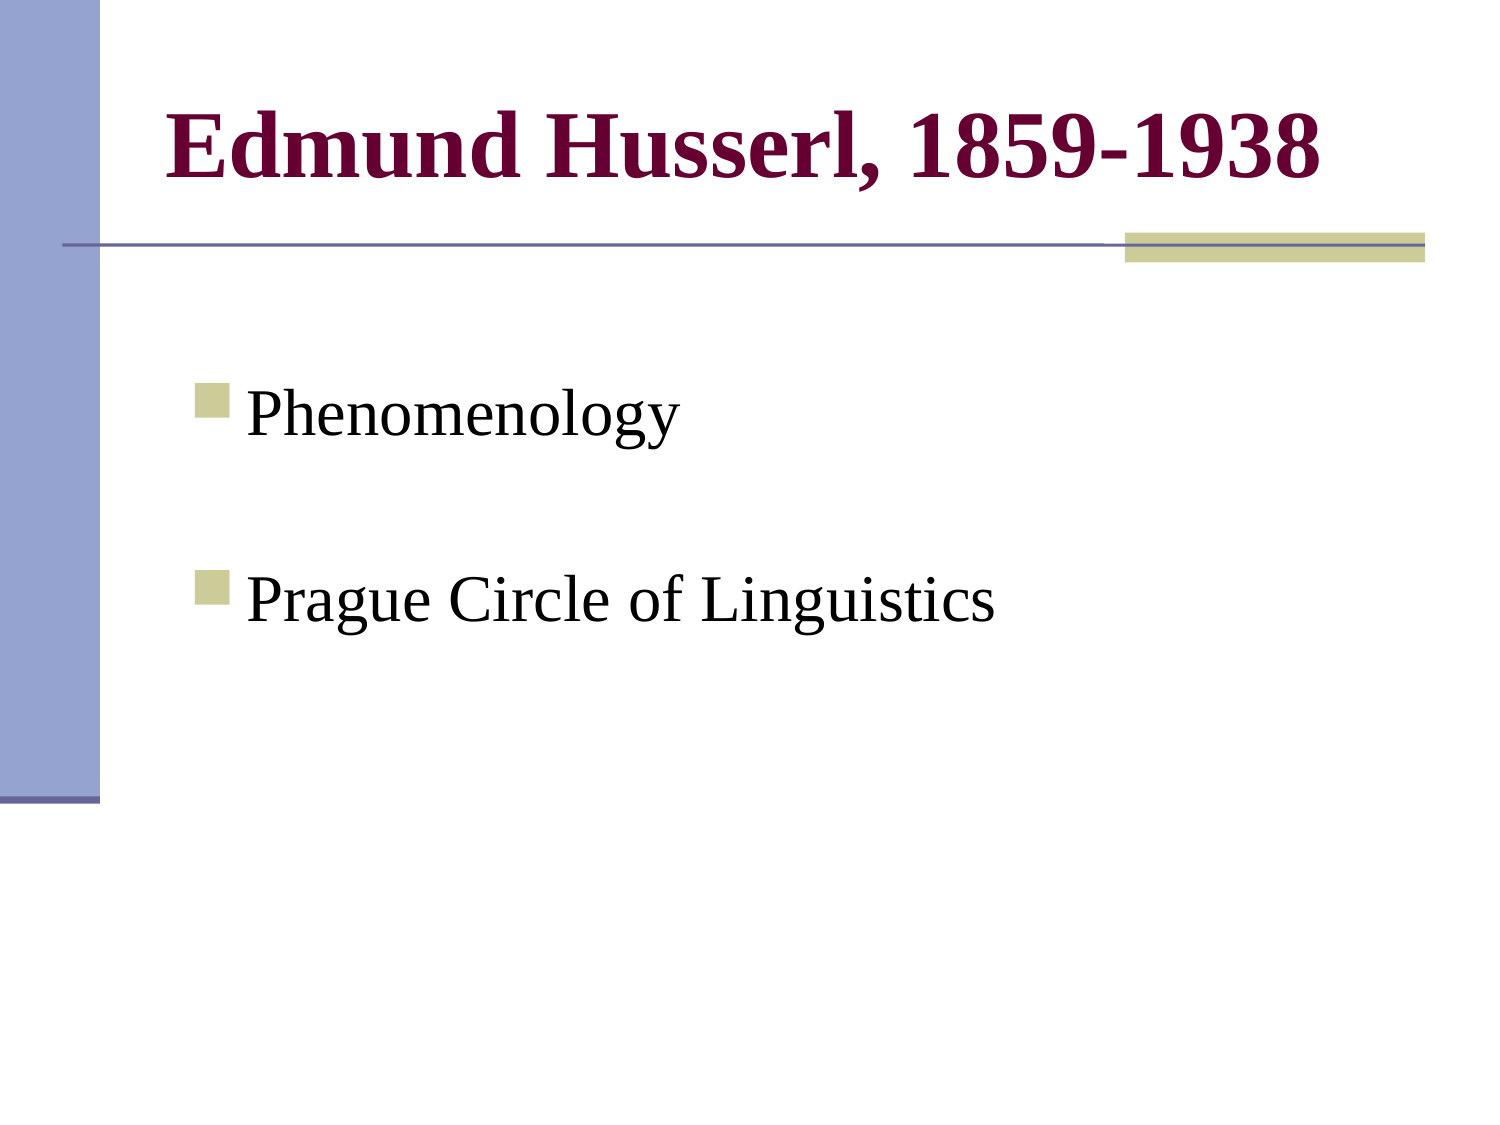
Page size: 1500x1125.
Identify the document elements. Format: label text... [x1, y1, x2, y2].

list Phenomenology Prague Circle of Linguistics [174, 287, 1451, 963]
title Edmund Husserl, 1859-1938 [149, 45, 1426, 234]
